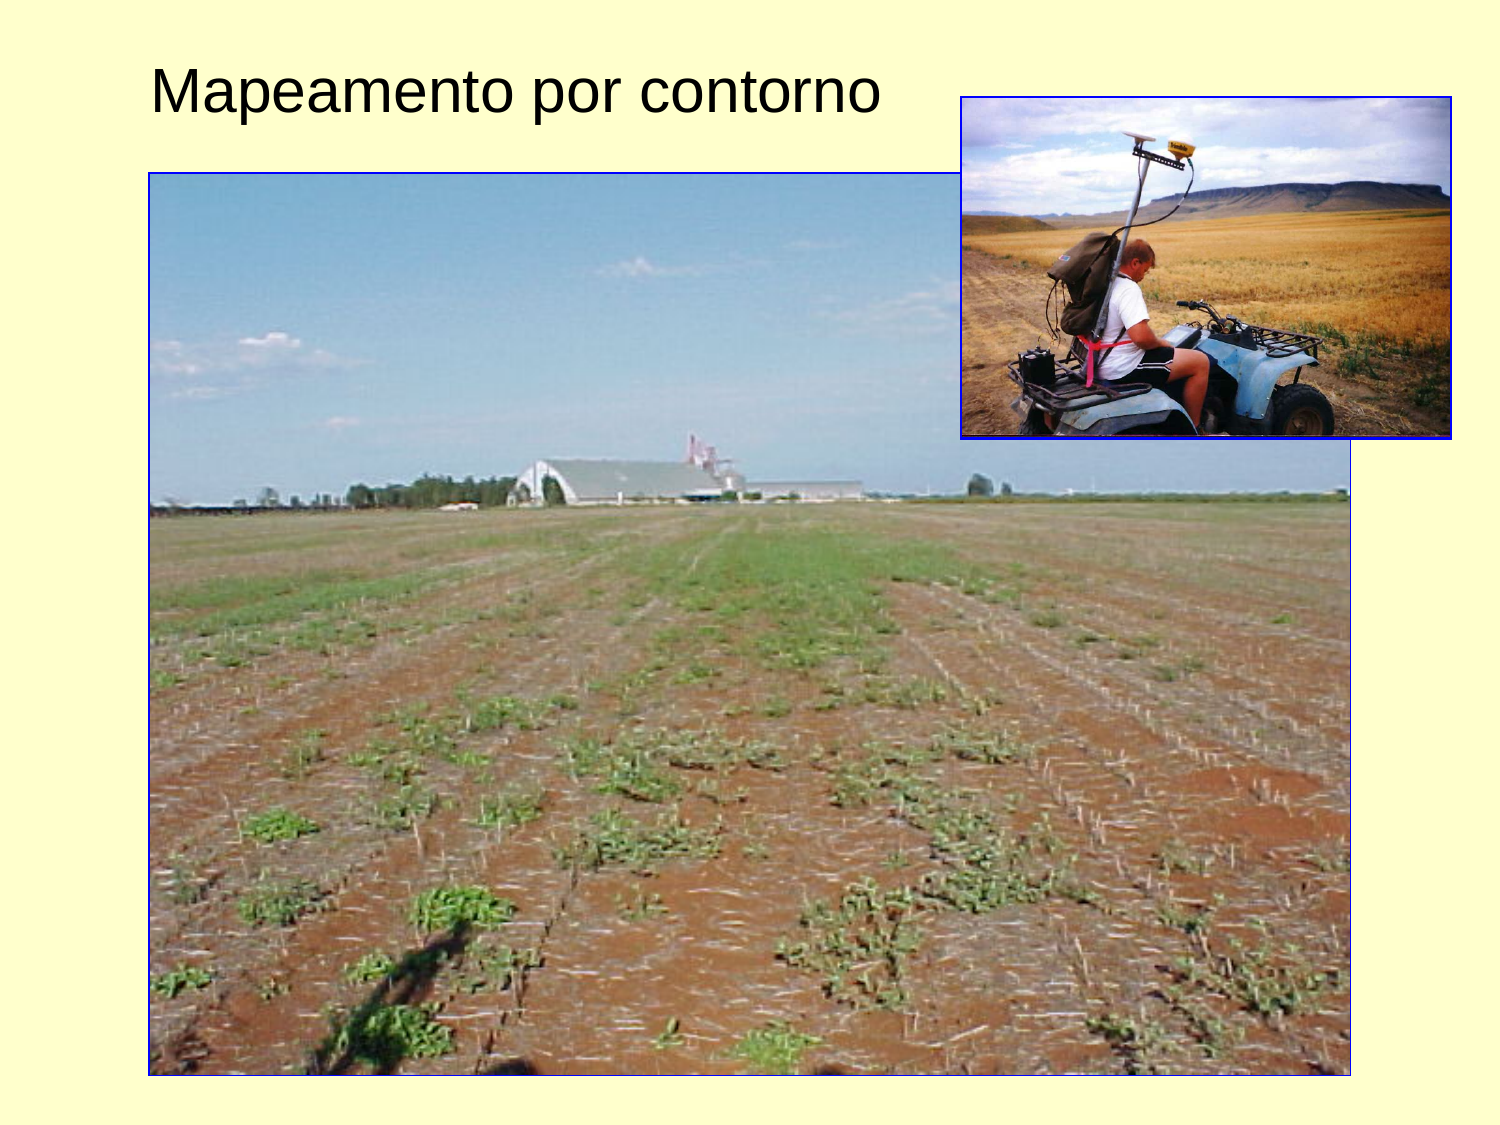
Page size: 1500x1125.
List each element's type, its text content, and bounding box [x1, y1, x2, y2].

picture [149, 97, 1451, 1076]
text_box Mapeamento por contorno [135, 42, 999, 133]
